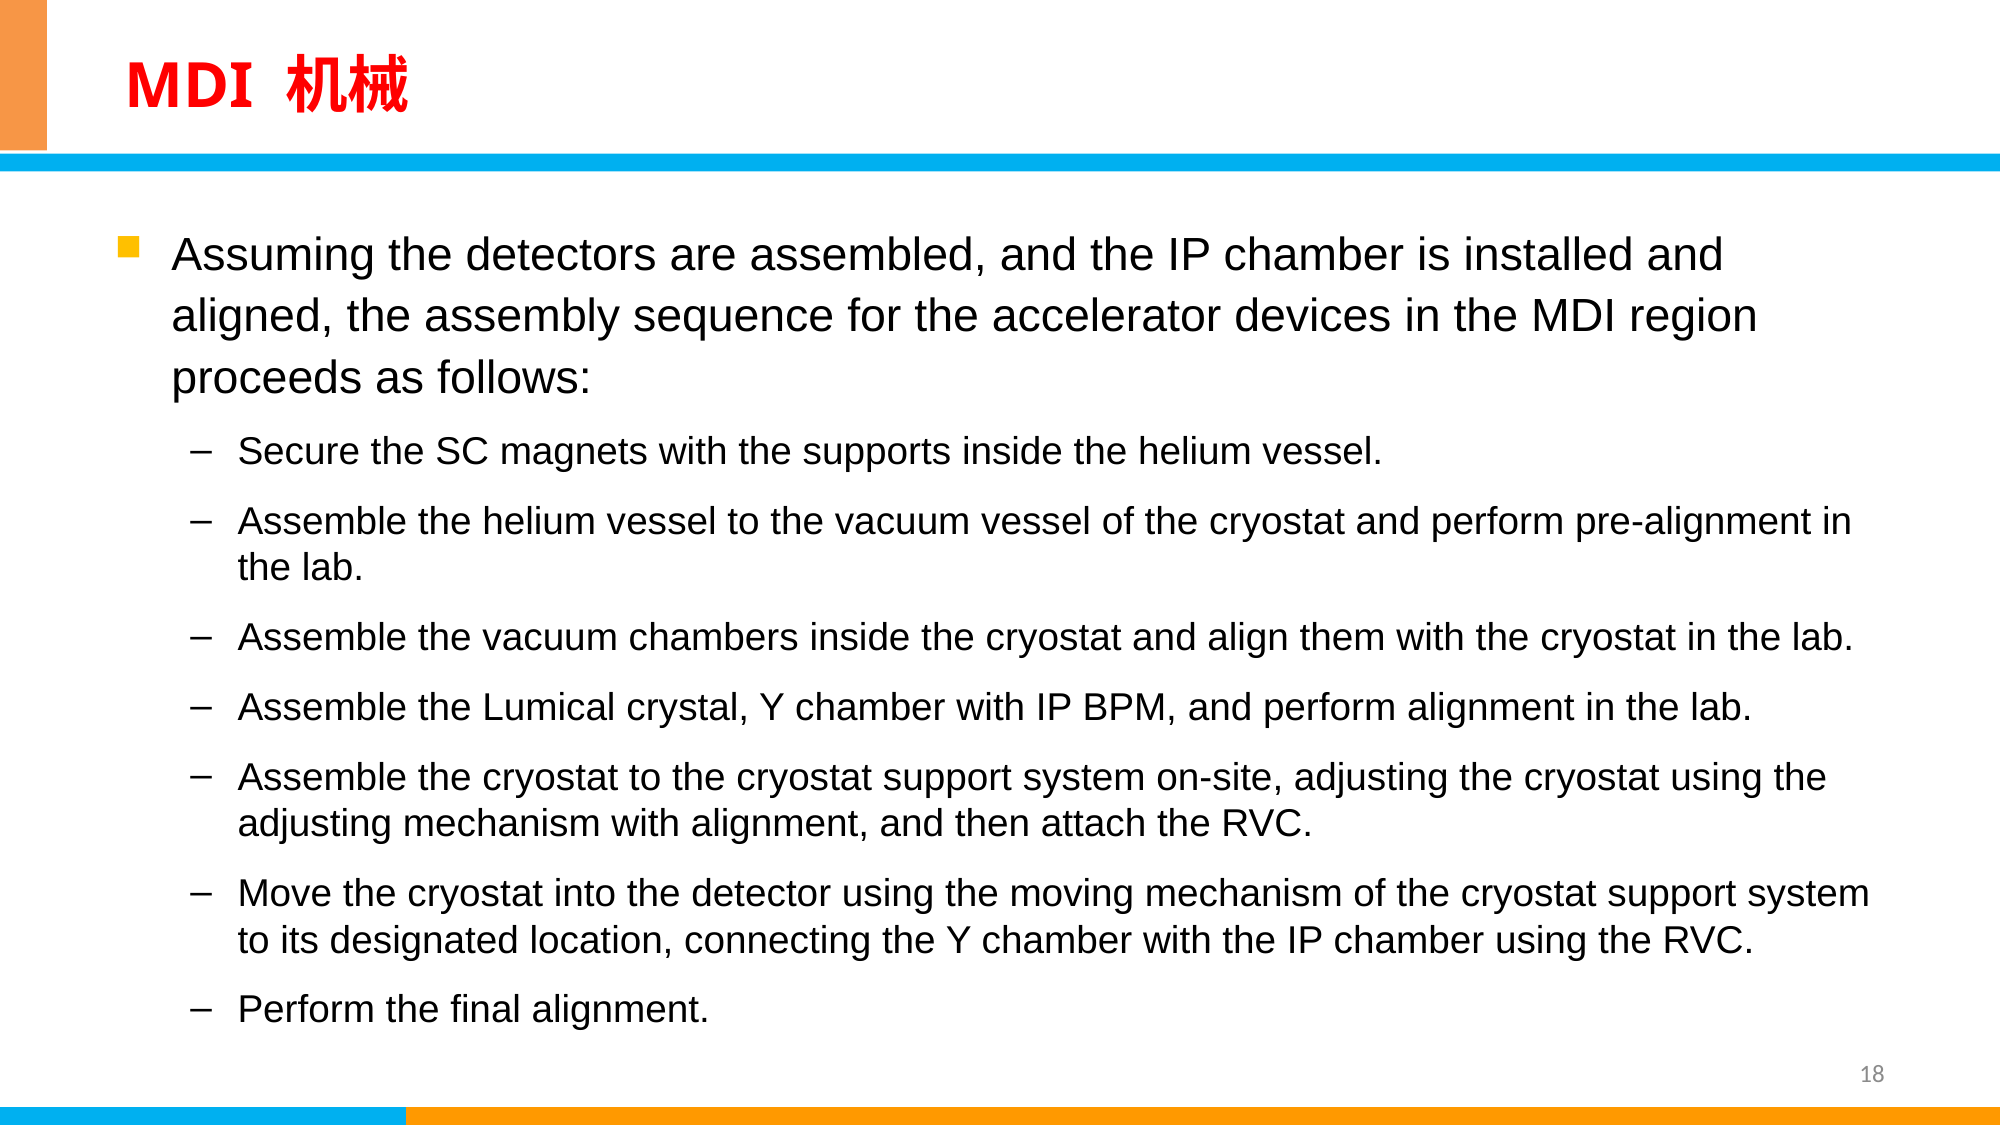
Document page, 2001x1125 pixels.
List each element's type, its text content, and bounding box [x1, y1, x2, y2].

title MDI 机械 [109, 23, 1875, 143]
list Assuming the detectors are assembled, and the IP chamber is installed and aligned, the assembly sequence for the accelerator devices in the MDI region proceeds as follows: Secure the SC magnets with the supports inside the helium vessel. Assemble the helium vessel to the vacuum vessel of the cryostat and perform pre-alignment in the lab. Assemble the vacuum chambers inside the cryostat and align them with the cryostat in the lab. Assemble the Lumical crystal, Y chamber with IP BPM, and perform alignment in the lab. Assemble the cryostat to the cryostat support system on-site, adjusting the cryostat using the adjusting mechanism with alignment, and then attach the RVC. Move the cryostat into the detector using the moving mechanism of the cryostat support system to its designated location, connecting the Y chamber with the IP chamber using the RVC. Perform the final alignment. [99, 210, 1900, 1071]
slide_number 18 [1433, 1042, 1900, 1103]
